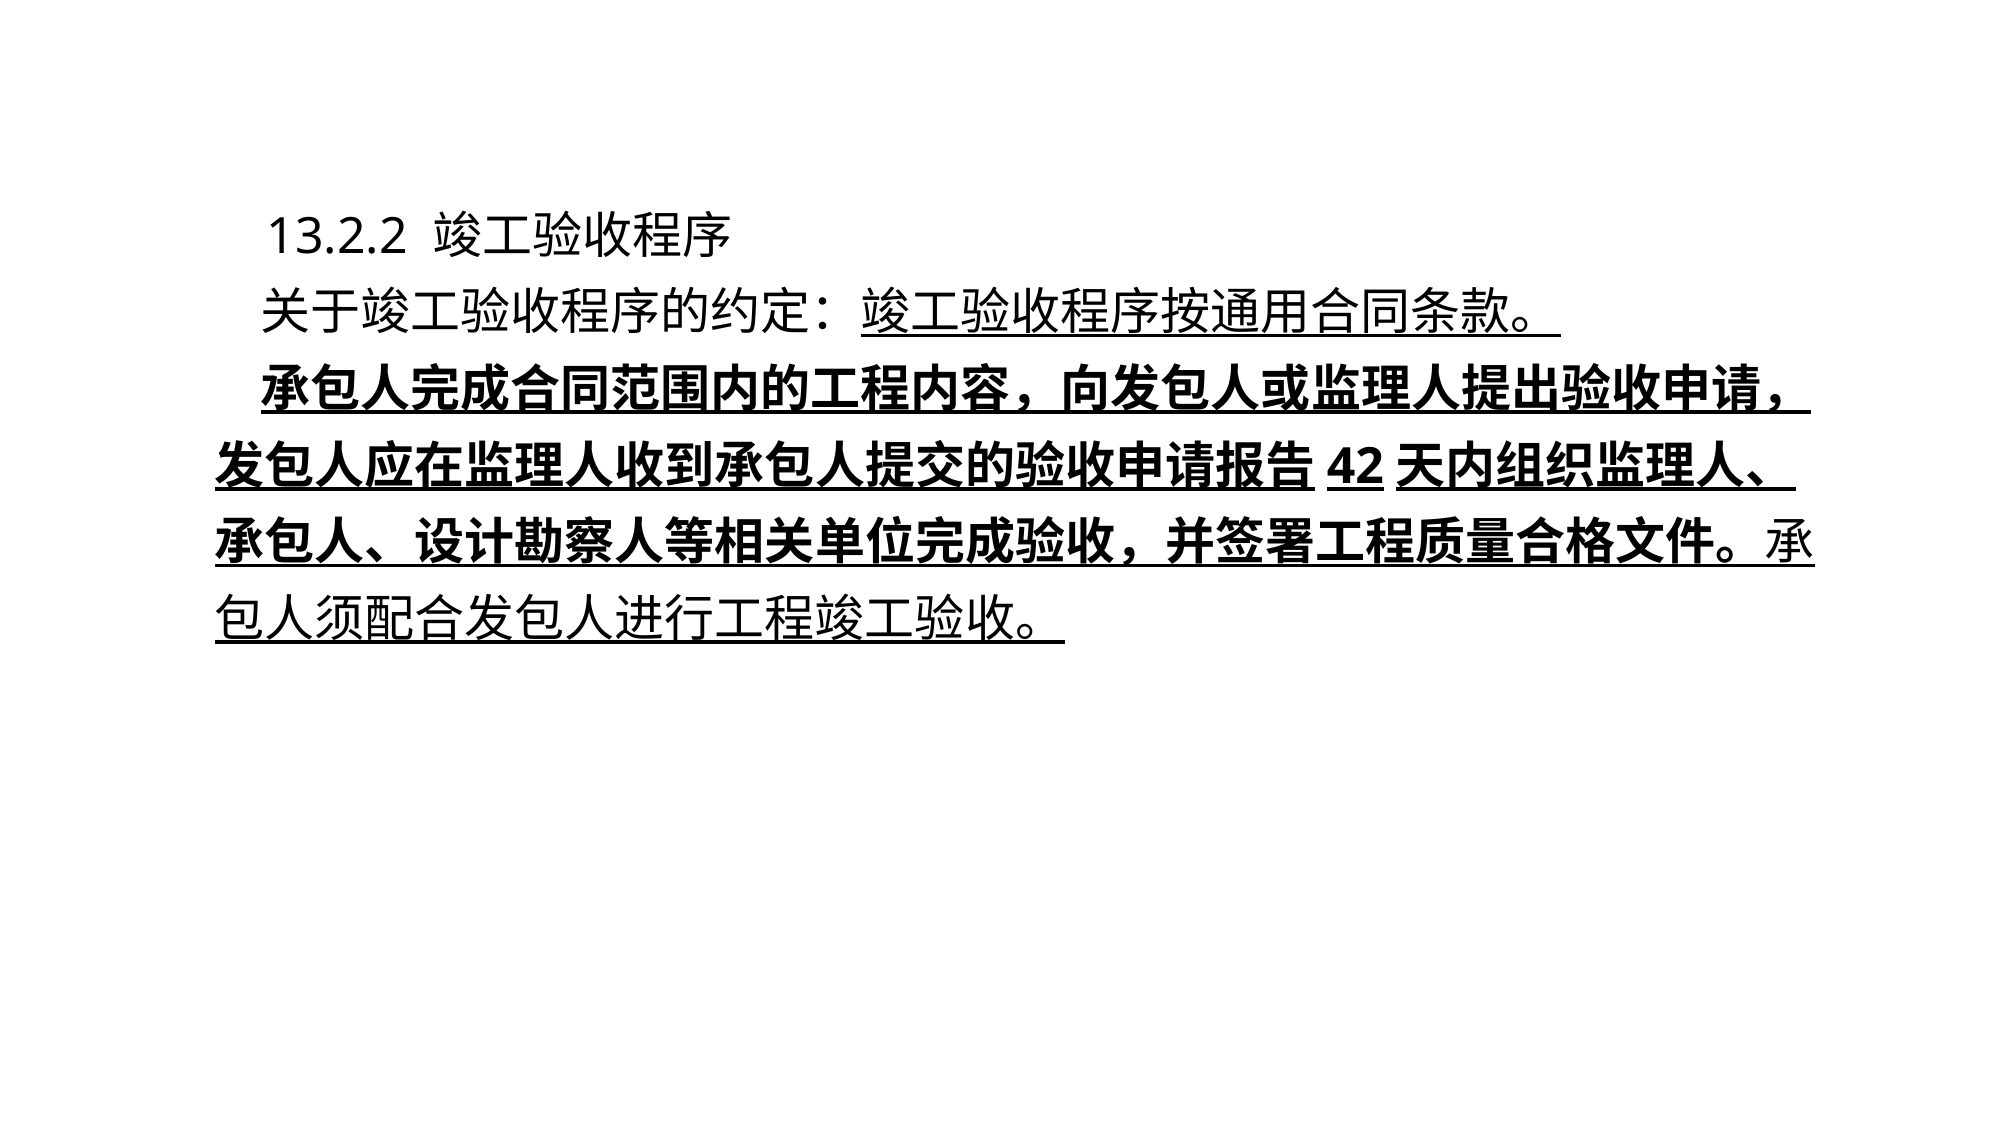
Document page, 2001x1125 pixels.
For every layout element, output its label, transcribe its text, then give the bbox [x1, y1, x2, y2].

subtitle 13.2.2 竣工验收程序 关于竣工验收程序的约定：竣工验收程序按通用合同条款。 承包人完成合同范围内的工程内容，向发包人或监理人提出验收申请，发包人应在监理人收到承包人提交的验收申请报告42天内组织监理人、承包人、设计勘察人等相关单位完成验收，并签署工程质量合格文件。承包人须配合发包人进行工程竣工验收。 [200, 179, 1845, 943]
